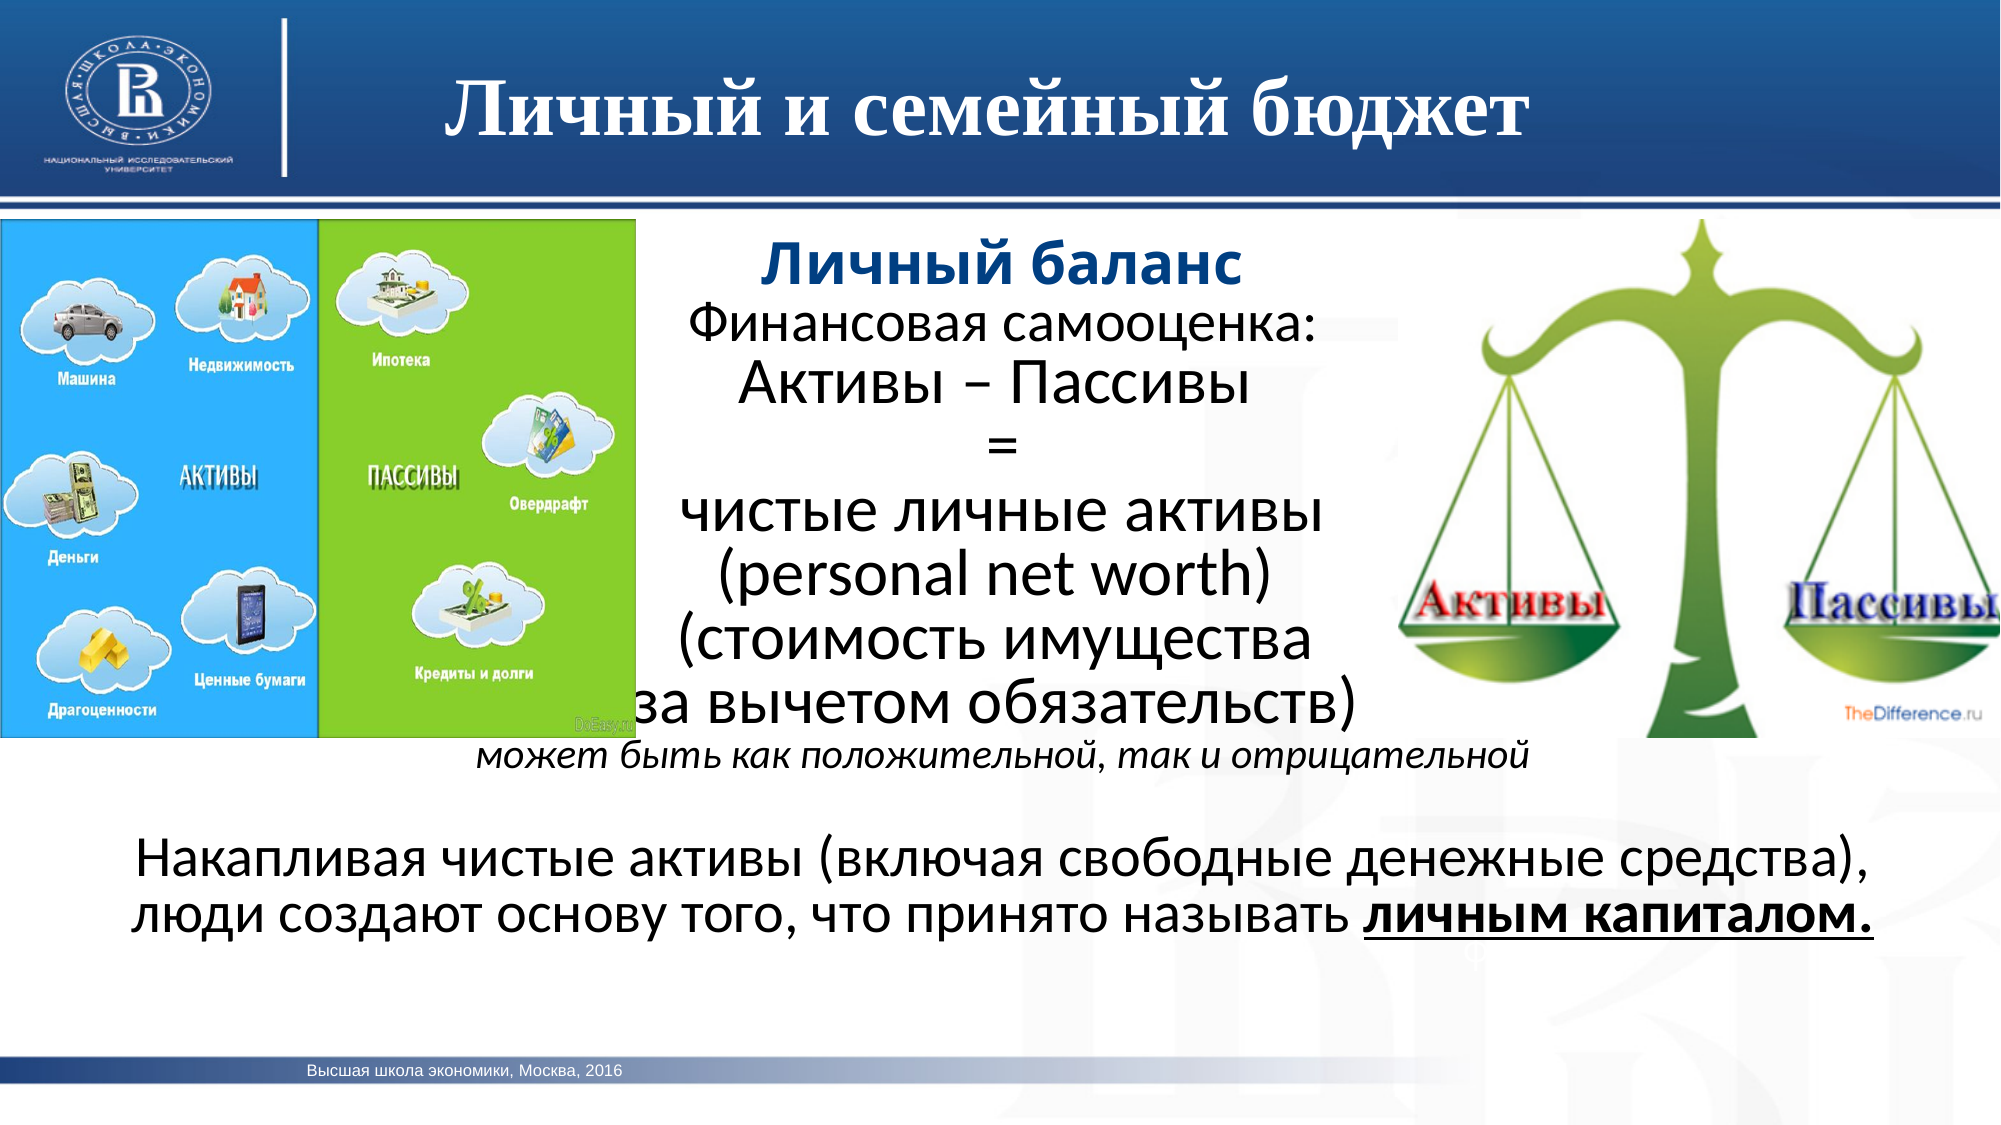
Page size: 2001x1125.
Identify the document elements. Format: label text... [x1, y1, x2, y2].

text_box Высшая школа экономики, Москва, 2016 [291, 1052, 972, 1093]
picture [0, 0, 2001, 1125]
text_box Личный и семейный бюджет [430, 68, 1633, 136]
text_box Личный баланс Финансовая самооценка: Активы – Пассивы = чистые личные активы (personal net worth) (стоимость имущества за вычетом обязательств) может быть как положительной, так и отрицательной Накапливая чистые активы (включая свободные денежные средства), люди создают основу того, что принято называть личным капиталом. [58, 219, 1948, 1022]
